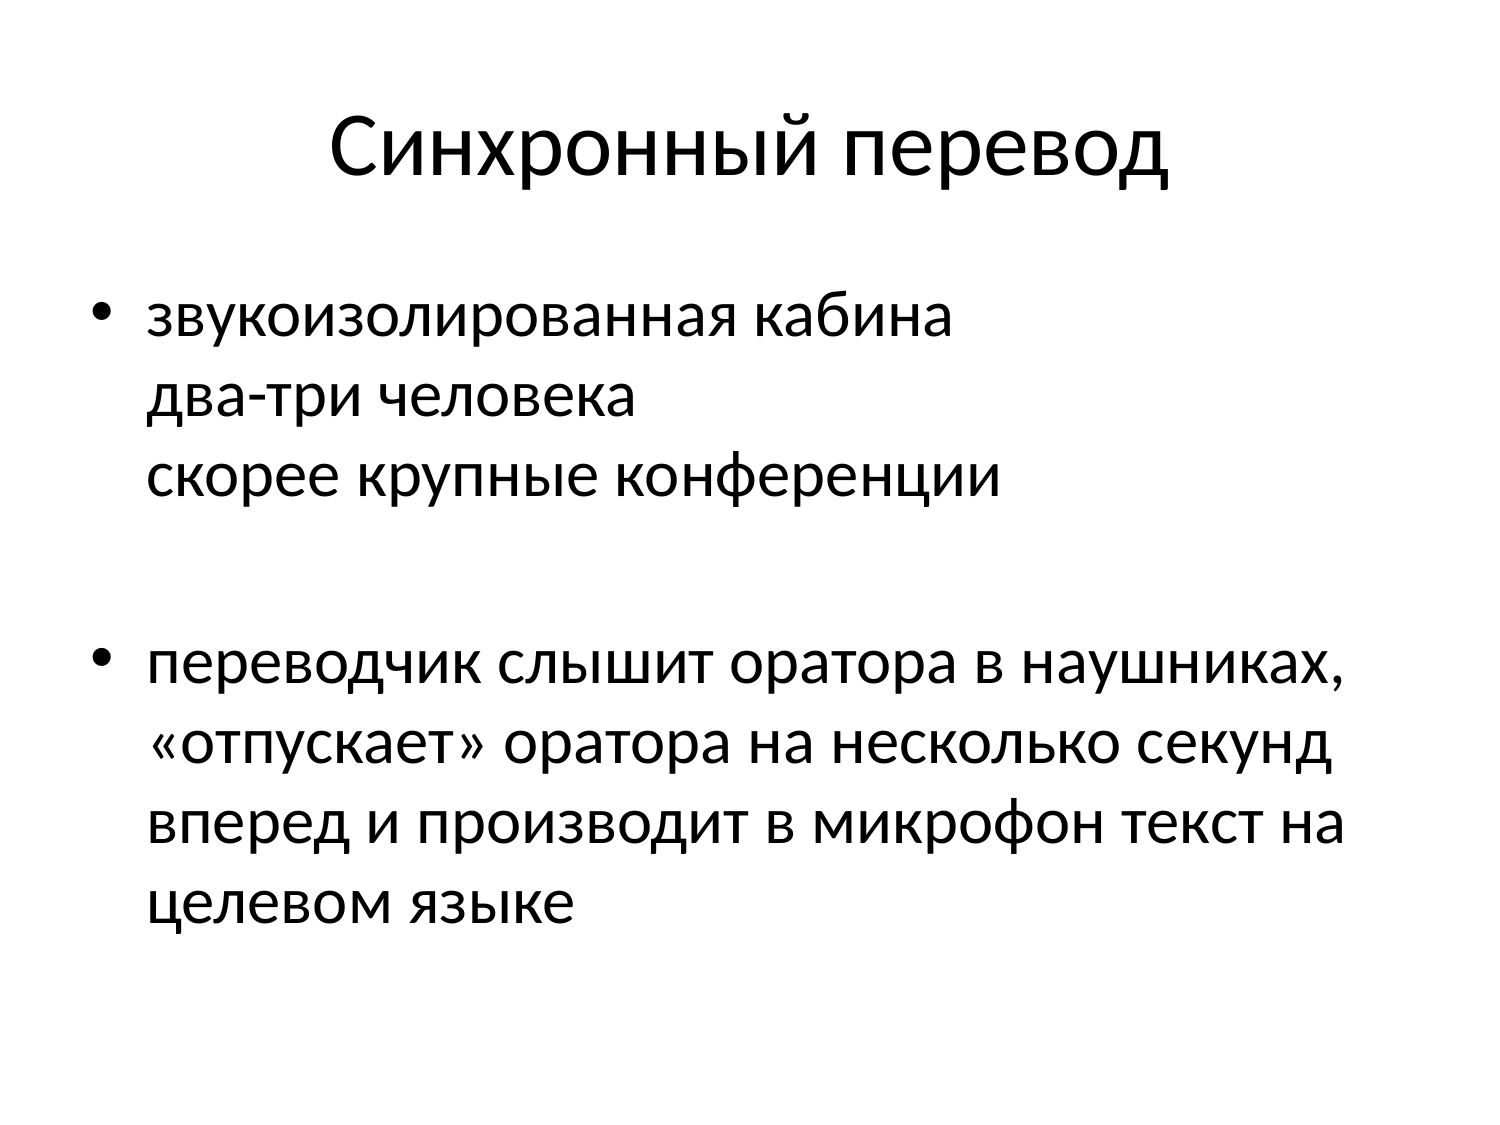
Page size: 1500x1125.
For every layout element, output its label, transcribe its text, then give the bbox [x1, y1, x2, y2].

list звукоизолированная кабина два-три человека скорее крупные конференции переводчик слышит оратора в наушниках, «отпускает» оратора на несколько секунд вперед и производит в микрофон текст на целевом языке [75, 262, 1425, 1005]
title Синхронный перевод [75, 45, 1425, 233]
